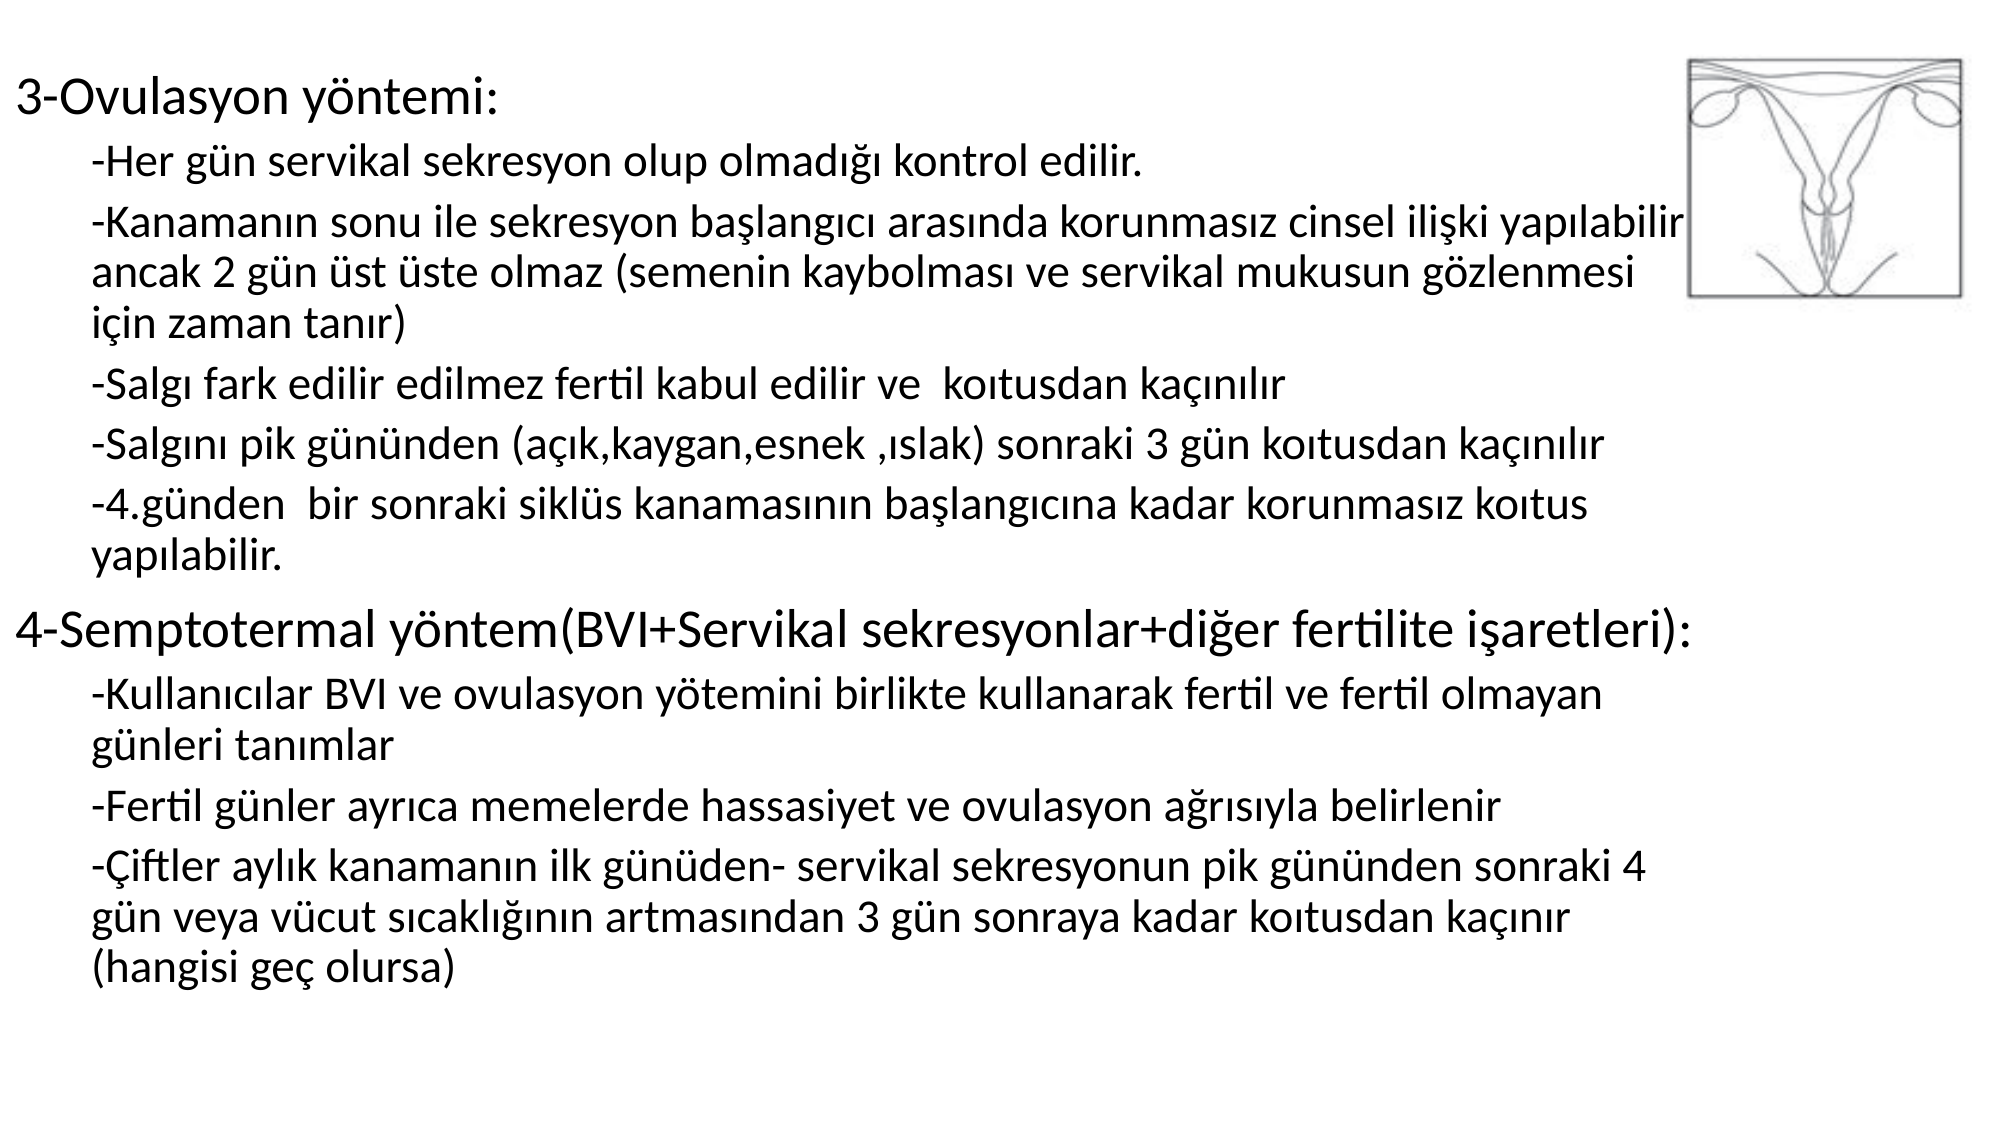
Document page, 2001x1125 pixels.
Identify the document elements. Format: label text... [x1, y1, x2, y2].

list 3-Ovulasyon yöntemi: -Her gün servikal sekresyon olup olmadığı kontrol edilir. -Kanamanın sonu ile sekresyon başlangıcı arasında korunmasız cinsel ilişki yapılabilir ancak 2 gün üst üste olmaz (semenin kaybolması ve servikal mukusun gözlenmesi için zaman tanır) -Salgı fark edilir edilmez fertil kabul edilir ve koıtusdan kaçınılır -Salgını pik gününden (açık,kaygan,esnek ,ıslak) sonraki 3 gün koıtusdan kaçınılır -4.günden bir sonraki siklüs kanamasının başlangıcına kadar korunmasız koıtus yapılabilir. 4-Semptotermal yöntem(BVI+Servikal sekresyonlar+diğer fertilite işaretleri): -Kullanıcılar BVI ve ovulasyon yötemini birlikte kullanarak fertil ve fertil olmayan günleri tanımlar -Fertil günler ayrıca memelerde hassasiyet ve ovulasyon ağrısıyla belirlenir -Çiftler aylık kanamanın ilk günüden- servikal sekresyonun pik gününden sonraki 4 gün veya vücut sıcaklığının artmasından 3 gün sonraya kadar koıtusdan kaçınır (hangisi geç olursa) [0, 59, 1725, 1014]
picture [1666, 38, 2000, 319]
